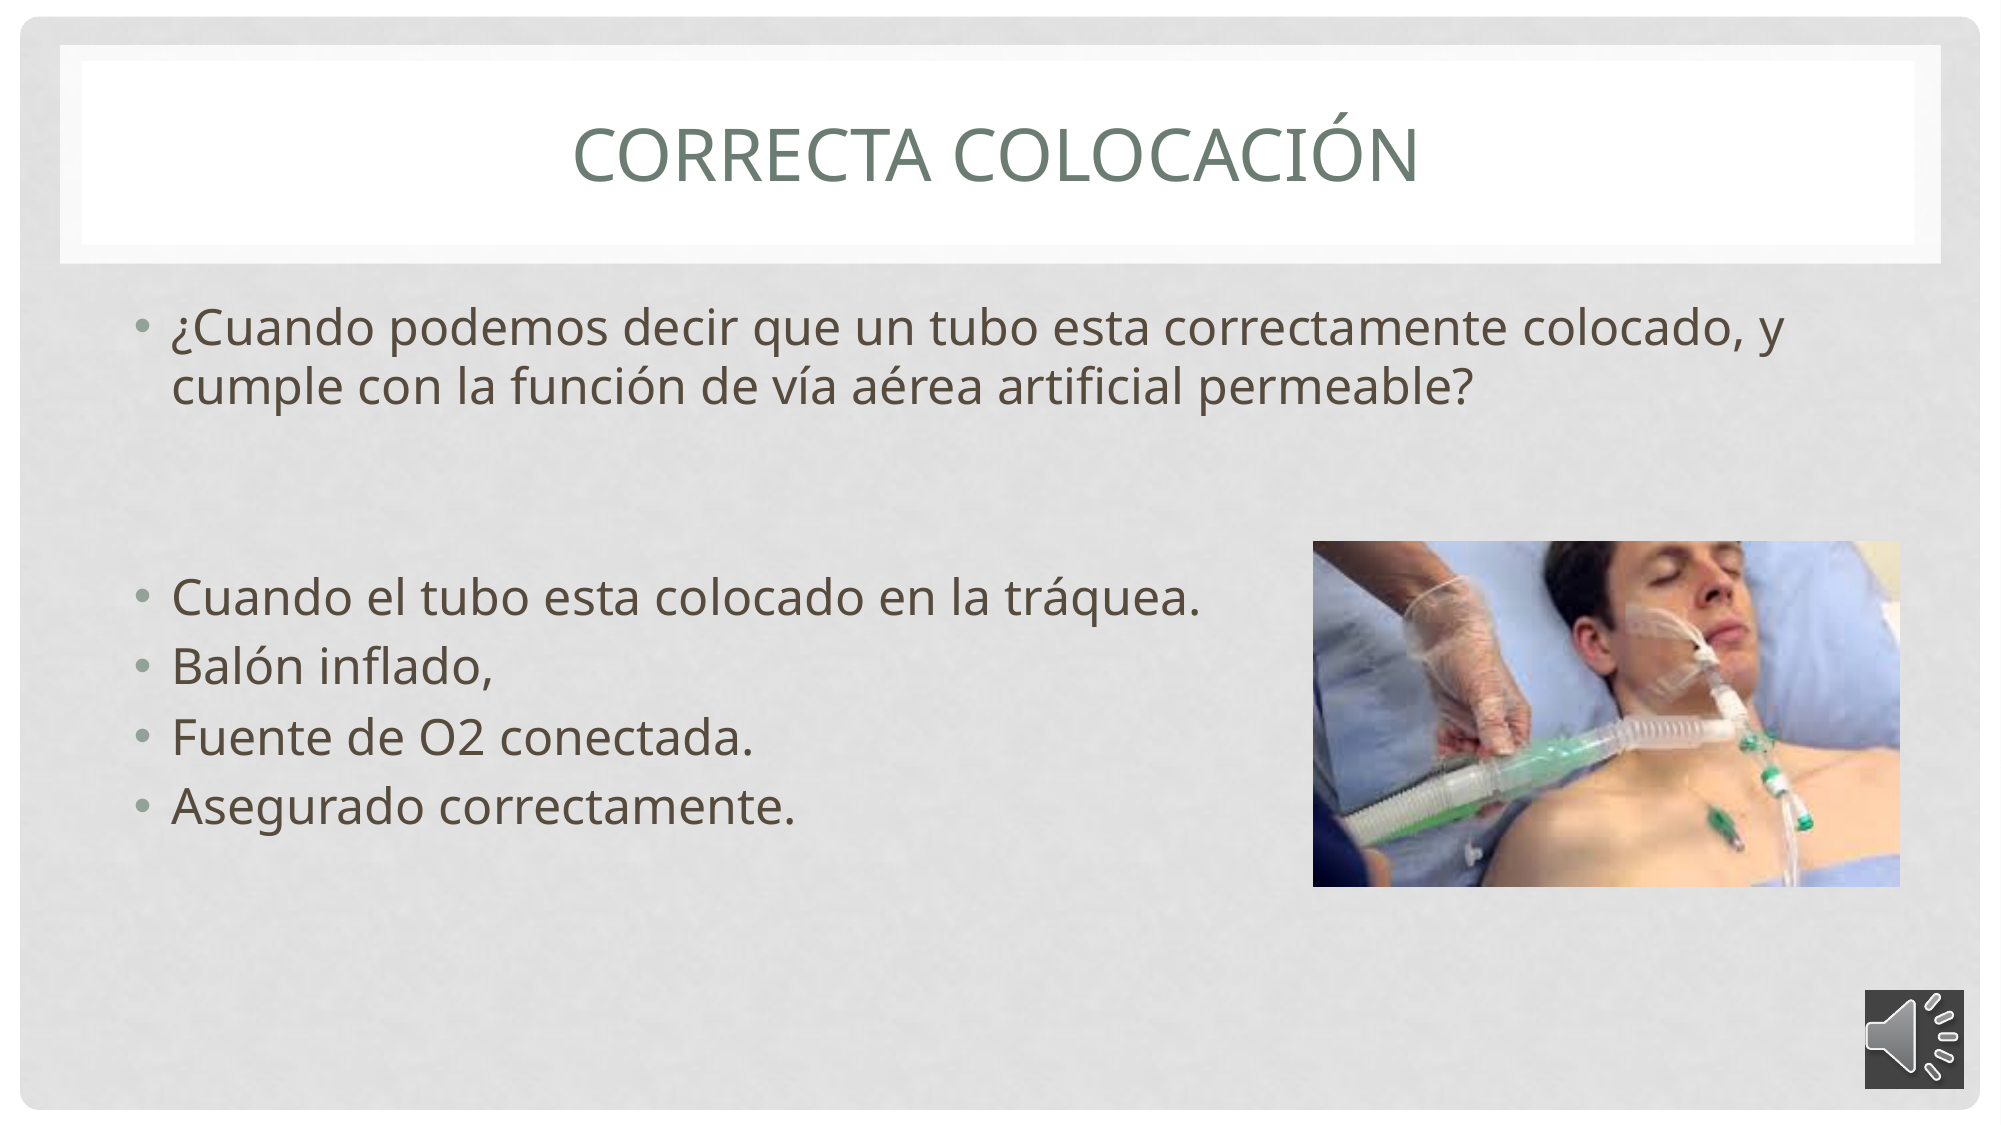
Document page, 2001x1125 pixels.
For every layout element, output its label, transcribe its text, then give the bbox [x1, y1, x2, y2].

list ¿Cuando podemos decir que un tubo esta correctamente colocado, y cumple con la función de vía aérea artificial permeable? Cuando el tubo esta colocado en la tráquea. Balón inflado, Fuente de O2 conectada. Asegurado correctamente. [99, 287, 1900, 1005]
title Correcta colocación [93, 66, 1900, 238]
picture [1864, 989, 1965, 1090]
picture [1313, 541, 1901, 887]
